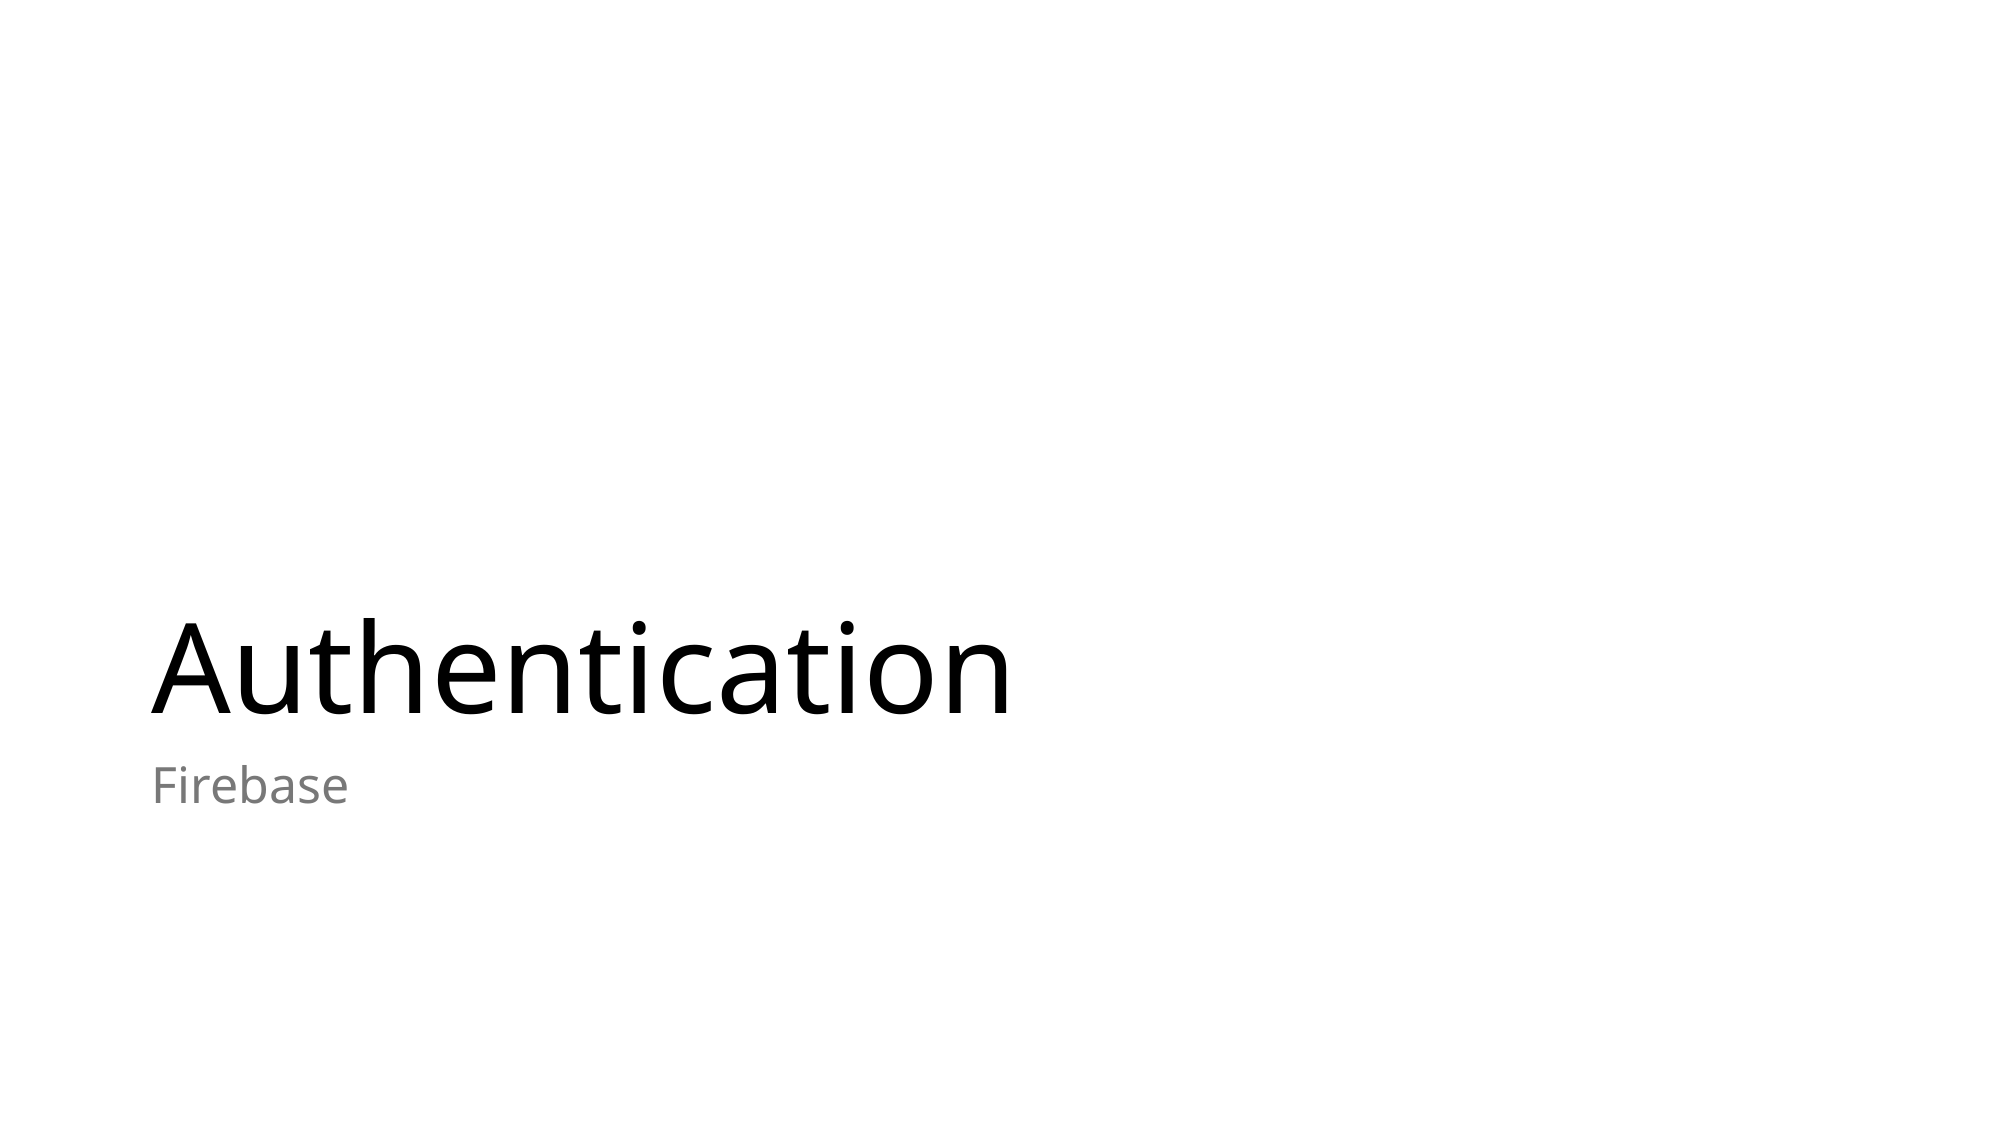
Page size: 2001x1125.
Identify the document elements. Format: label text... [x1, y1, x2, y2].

title Authentication [136, 280, 1862, 749]
list Firebase [136, 752, 1862, 999]
